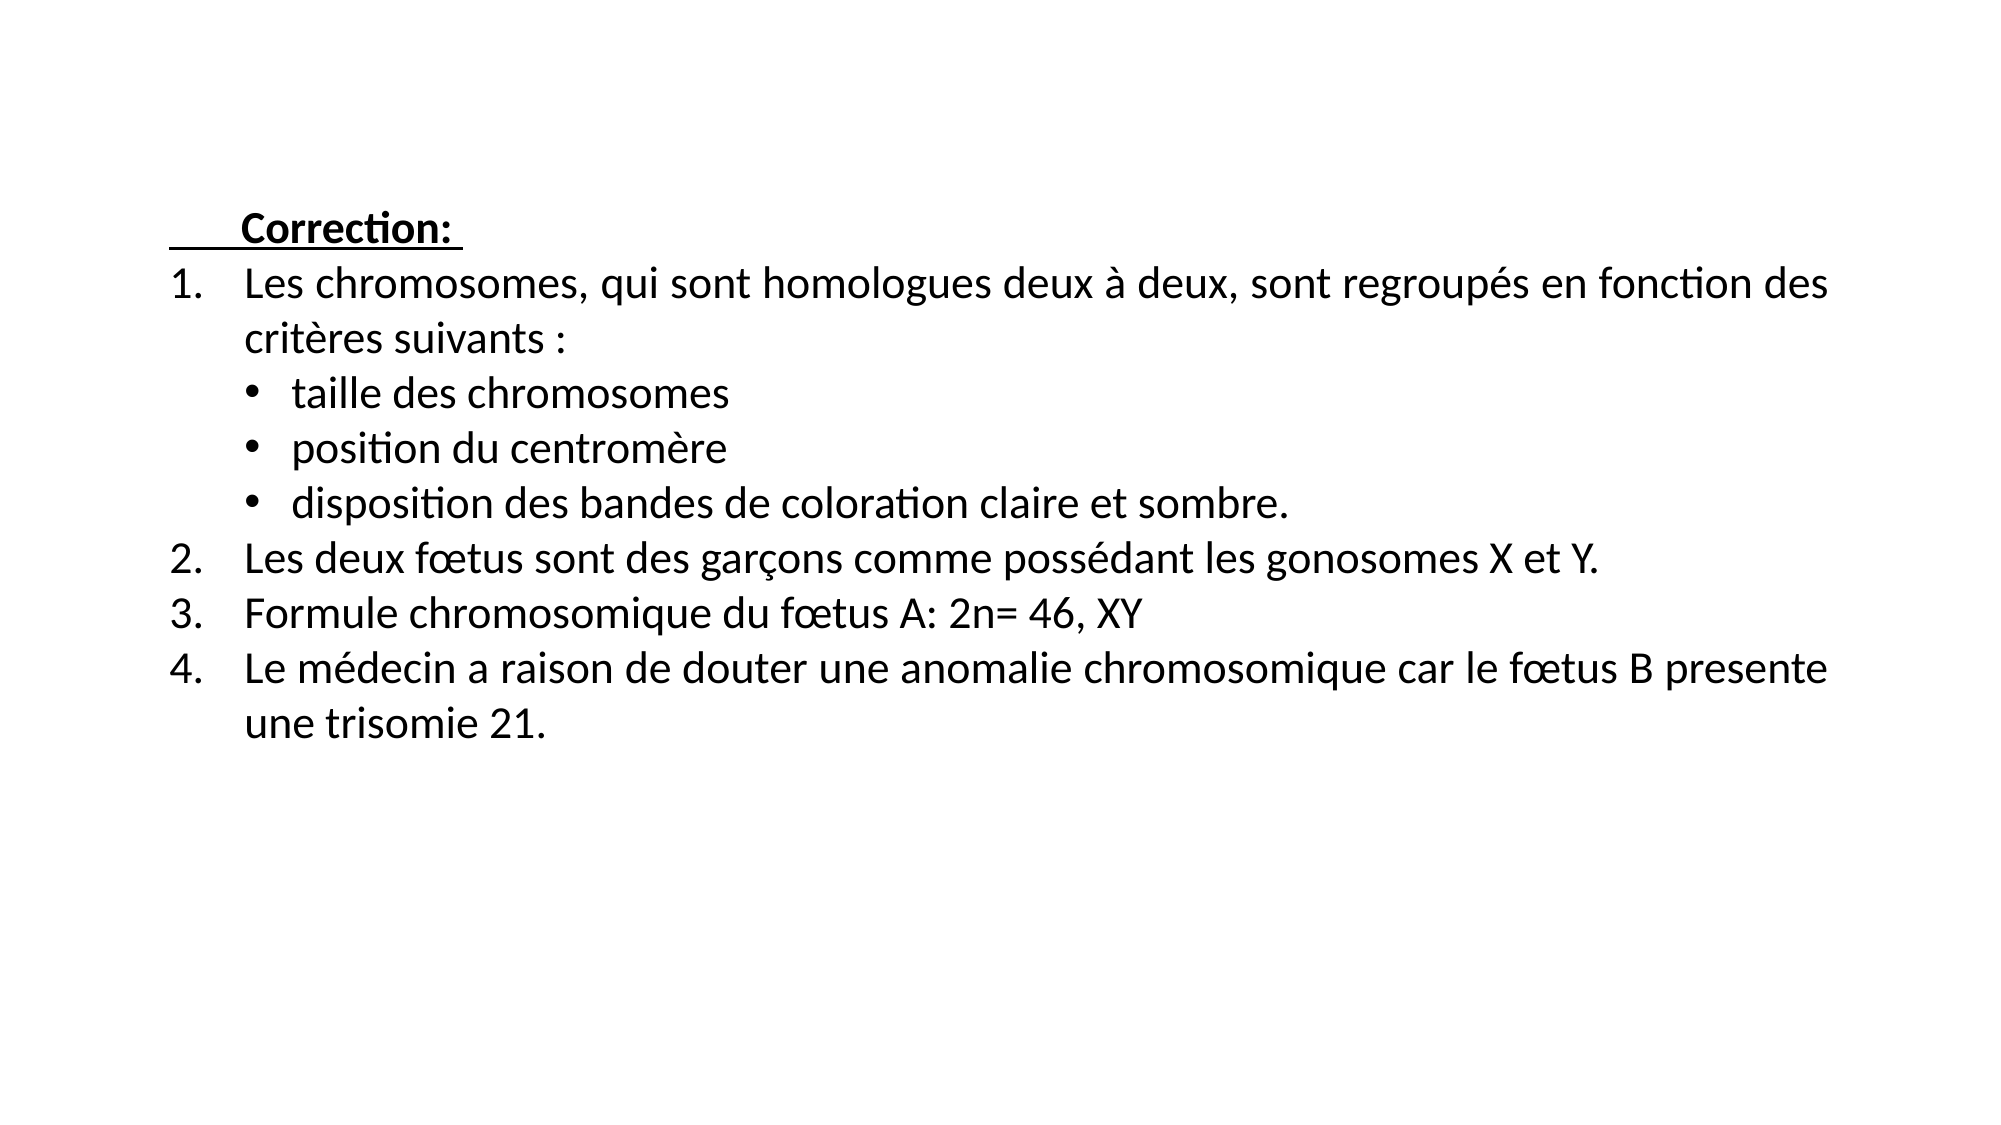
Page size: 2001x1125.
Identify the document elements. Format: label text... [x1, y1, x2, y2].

text_box Correction: Les chromosomes, qui sont homologues deux à deux, sont regroupés en fonction des critères suivants : taille des chromosomes position du centromère disposition des bandes de coloration claire et sombre. Les deux fœtus sont des garçons comme possédant les gonosomes X et Y. Formule chromosomique du fœtus A: 2n= 46, XY Le médecin a raison de douter une anomalie chromosomique car le fœtus B presente une trisomie 21. [154, 190, 1846, 865]
